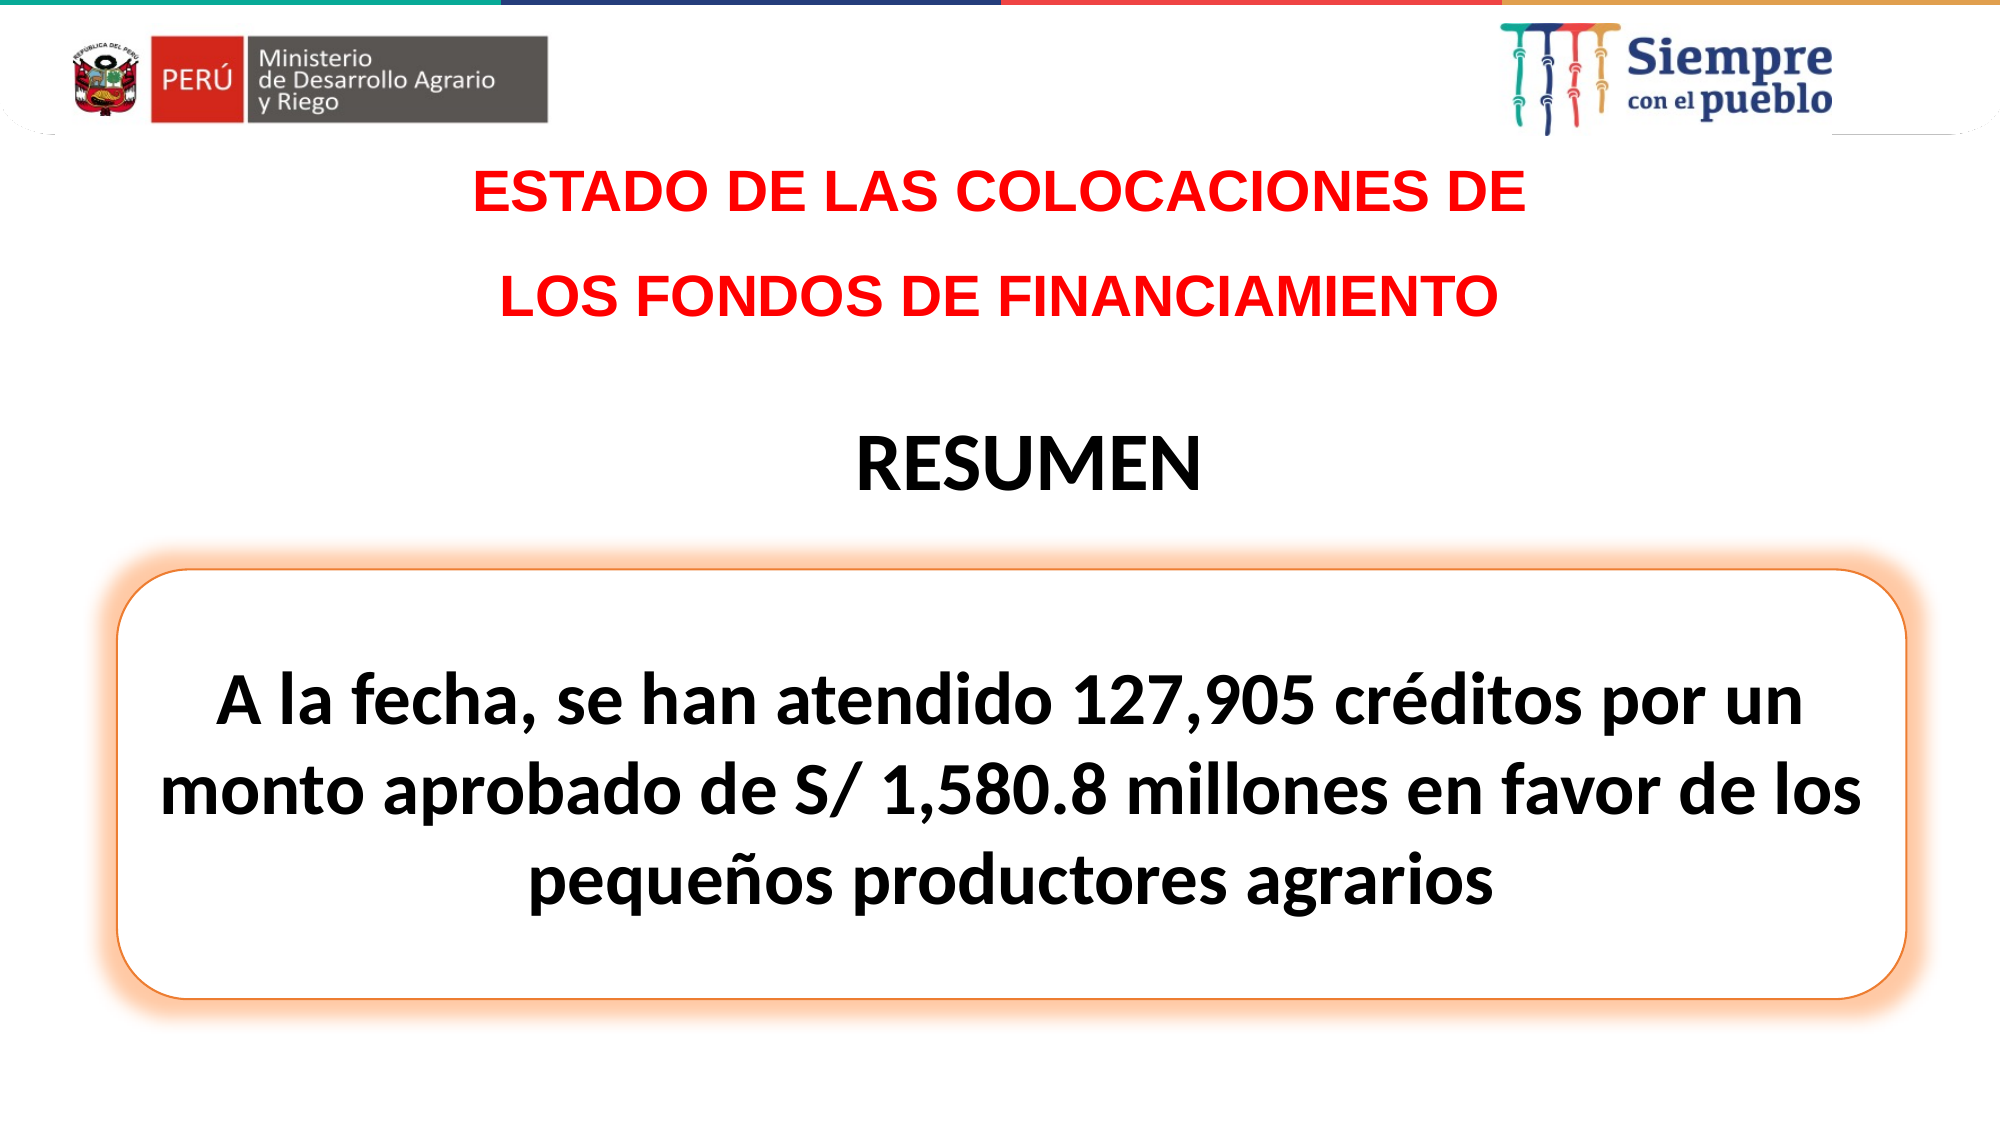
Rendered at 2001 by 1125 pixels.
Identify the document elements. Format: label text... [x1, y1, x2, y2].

text_box RESUMEN [841, 400, 1219, 515]
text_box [0, 0, 2000, 165]
text_box ESTADO DE LAS COLOCACIONES DE LOS FONDOS DE FINANCIAMIENTO [434, 165, 1566, 336]
text_box A la fecha, se han atendido 127,905 créditos por un monto aprobado de S/ 1,580.8 millones en favor de los pequeños productores agrarios [115, 568, 1908, 1001]
